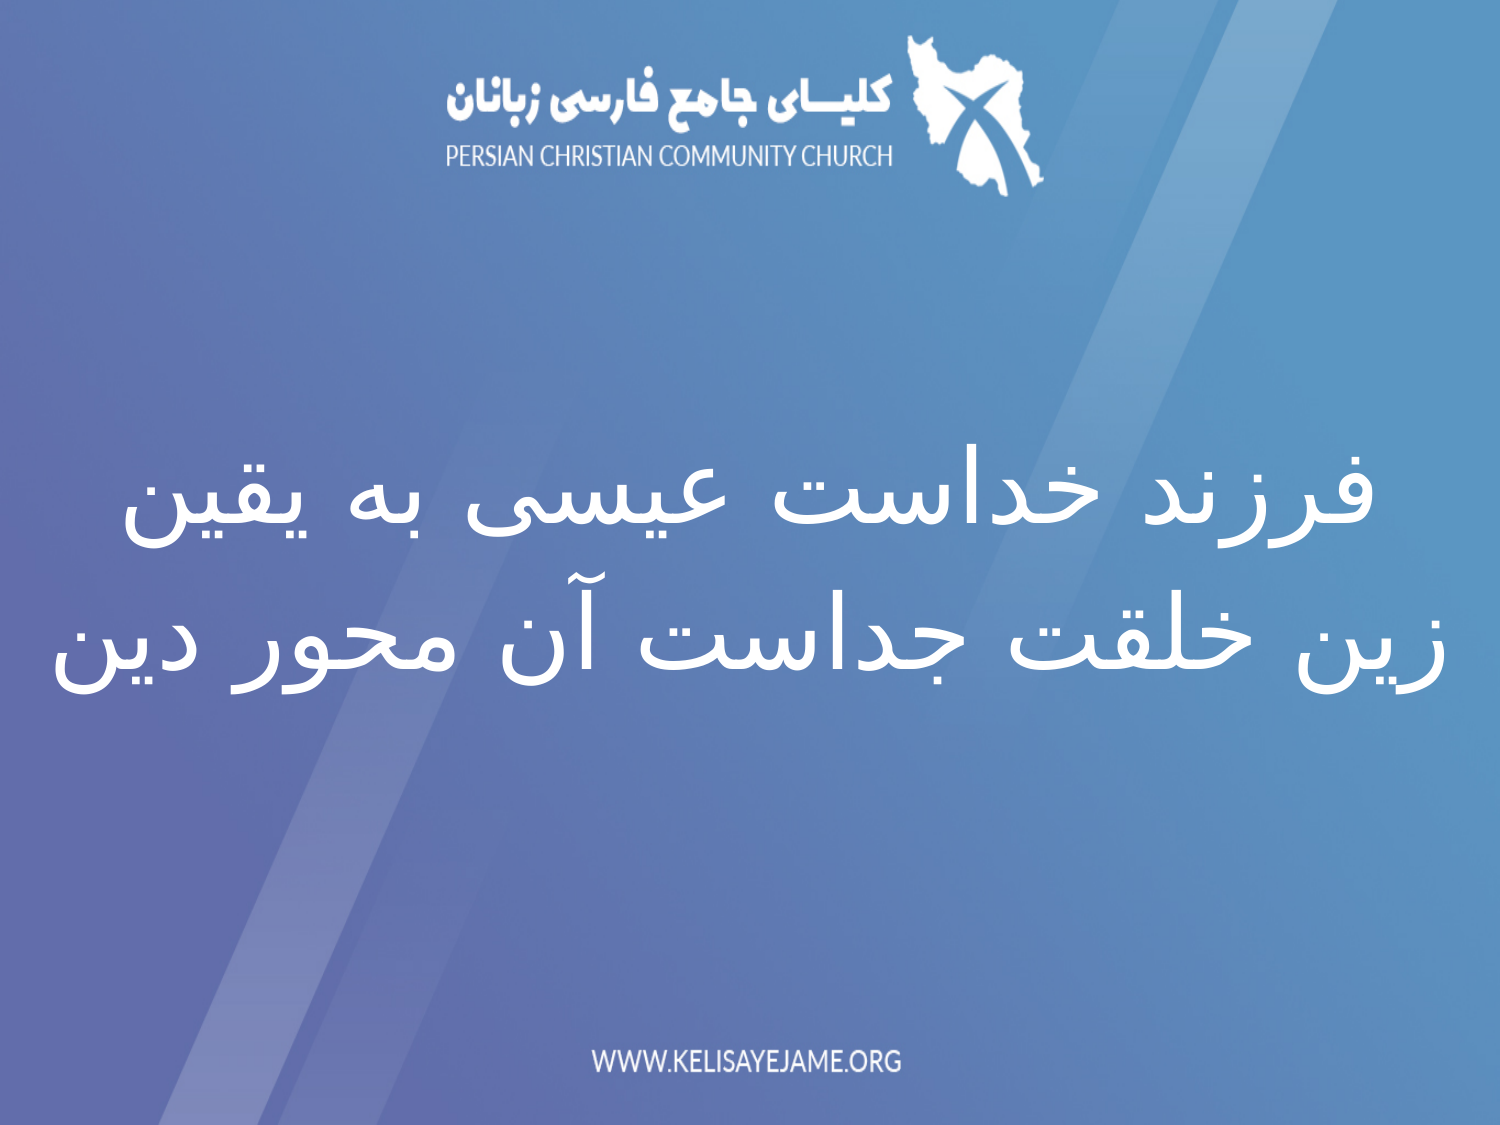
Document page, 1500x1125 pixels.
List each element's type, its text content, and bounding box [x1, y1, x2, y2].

subtitle فرزند خداست عیسی به يقين زین خلقت جداست آن محور دین [0, 0, 1500, 1125]
